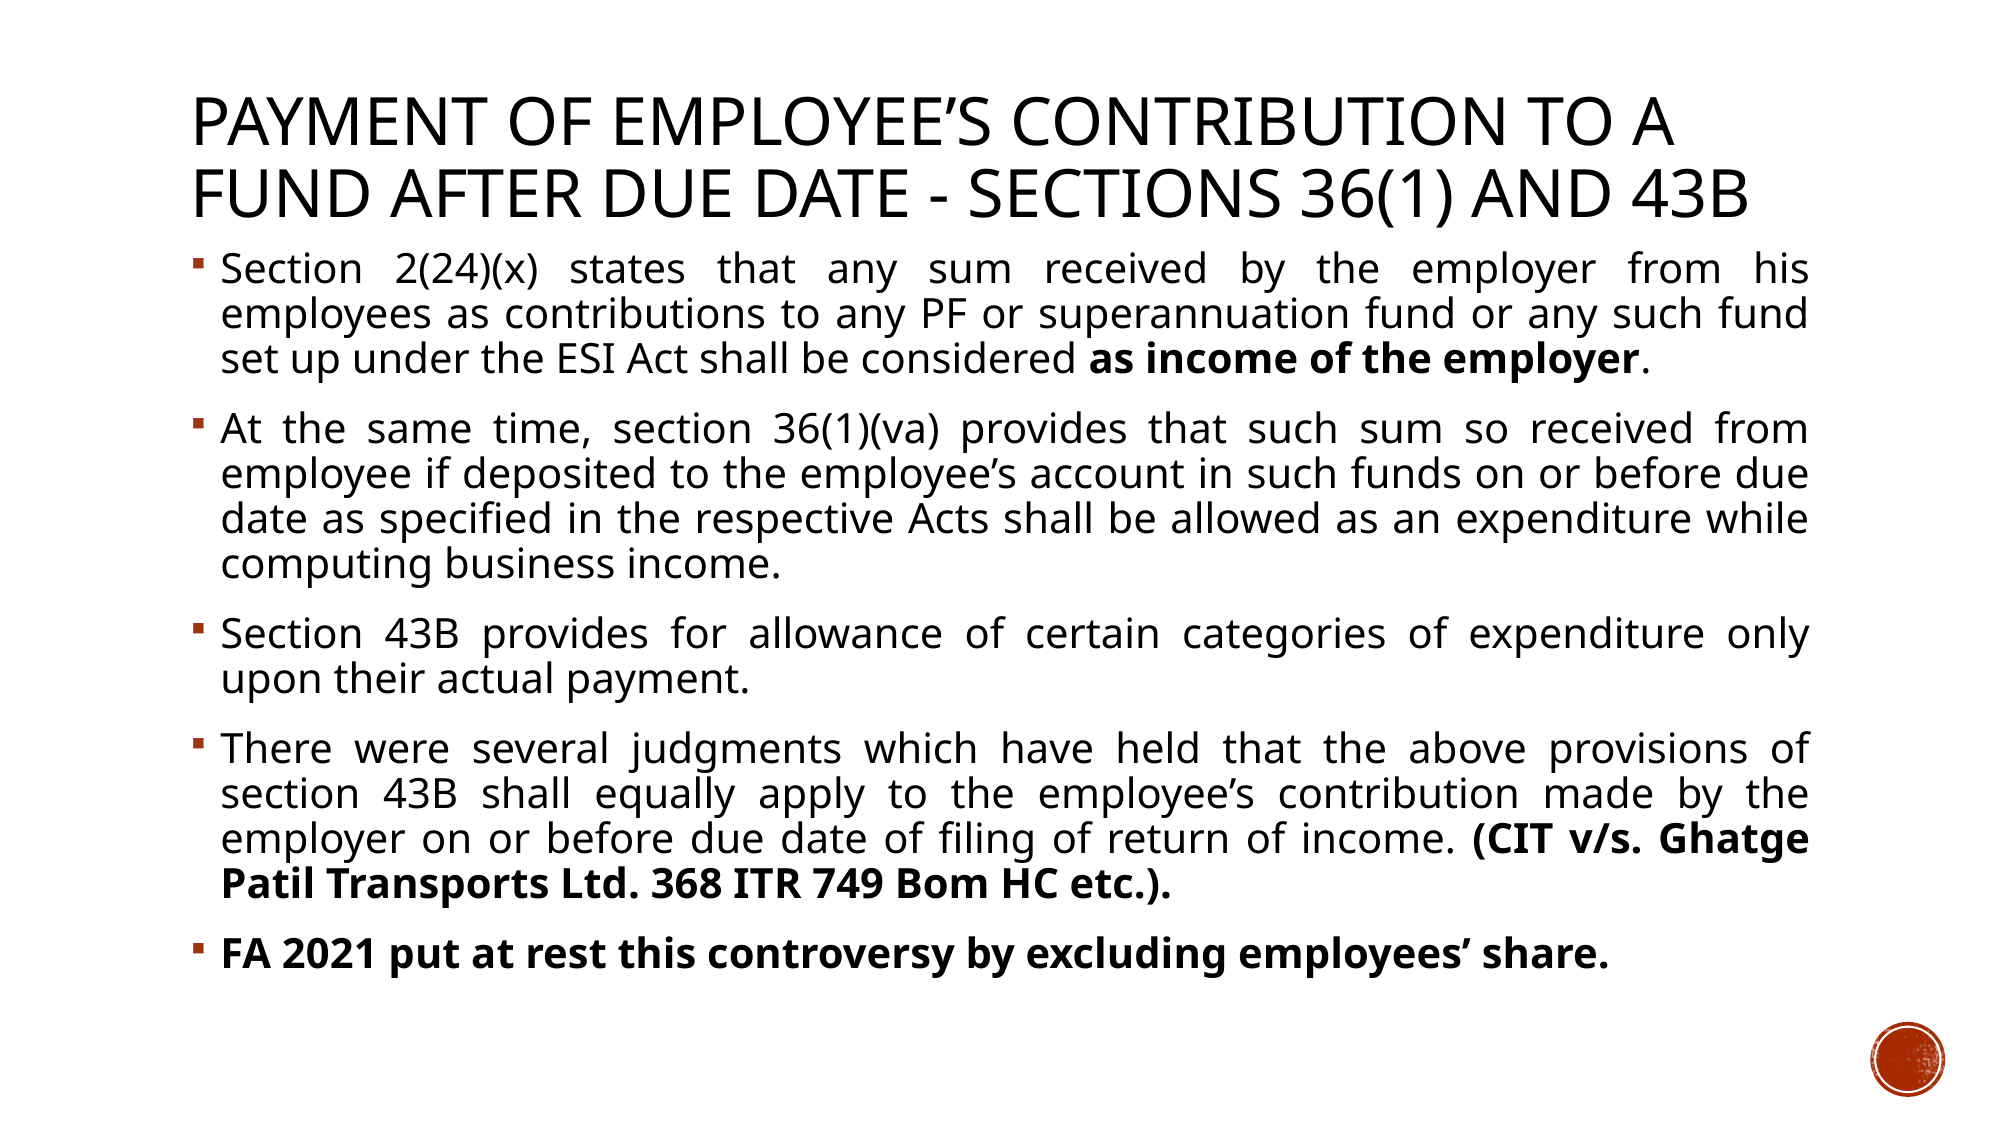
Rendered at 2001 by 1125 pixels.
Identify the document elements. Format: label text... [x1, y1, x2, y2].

title Payment of employee’s contribution to a fund after due date - Sections 36(1) and 43B [175, 79, 1826, 240]
list Section 2(24)(x) states that any sum received by the employer from his employees as contributions to any PF or superannuation fund or any such fund set up under the ESI Act shall be considered as income of the employer. At the same time, section 36(1)(va) provides that such sum so received from employee if deposited to the employee’s account in such funds on or before due date as specified in the respective Acts shall be allowed as an expenditure while computing business income. Section 43B provides for allowance of certain categories of expenditure only upon their actual payment. There were several judgments which have held that the above provisions of section 43B shall equally apply to the employee’s contribution made by the employer on or before due date of filing of return of income. (CIT v/s. Ghatge Patil Transports Ltd. 368 ITR 749 Bom HC etc.). FA 2021 put at rest this controversy by excluding employees’ share. [175, 240, 1826, 1013]
